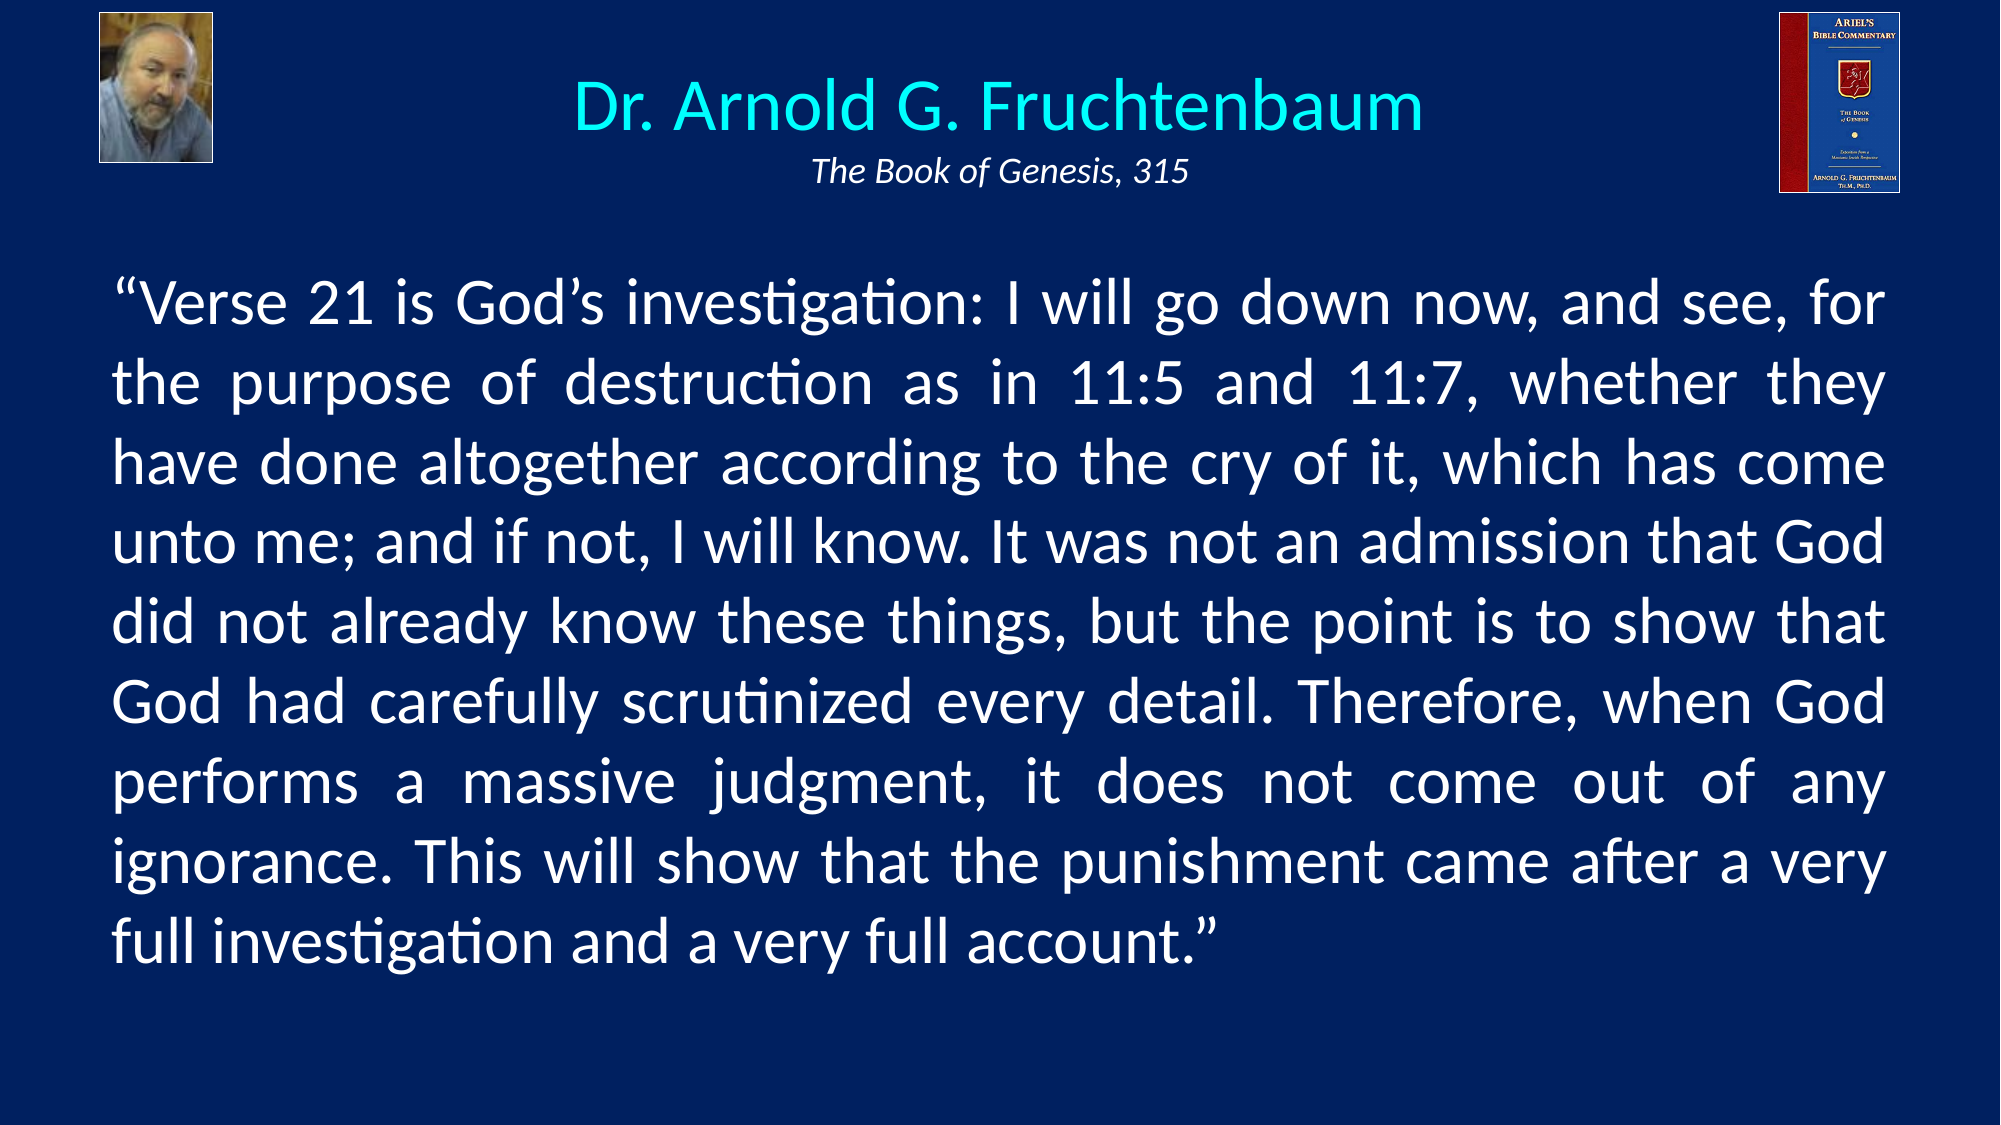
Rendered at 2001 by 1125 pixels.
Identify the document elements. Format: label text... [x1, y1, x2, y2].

picture [99, 12, 213, 163]
text_box Dr. Arnold G. Fruchtenbaum The Book of Genesis, 315 [554, 48, 1446, 199]
picture [1779, 12, 1901, 193]
list “Verse 21 is God’s investigation: I will go down now, and see, for the purpose of destruction as in 11:5 and 11:7, whether they have done altogether according to the cry of it, which has come unto me; and if not, I will know. It was not an admission that God did not already know these things, but the point is to show that God had carefully scrutinized every detail. Therefore, when God performs a massive judgment, it does not come out of any ignorance. This will show that the punishment came after a very full investigation and a very full account.” [95, 249, 1905, 1038]
